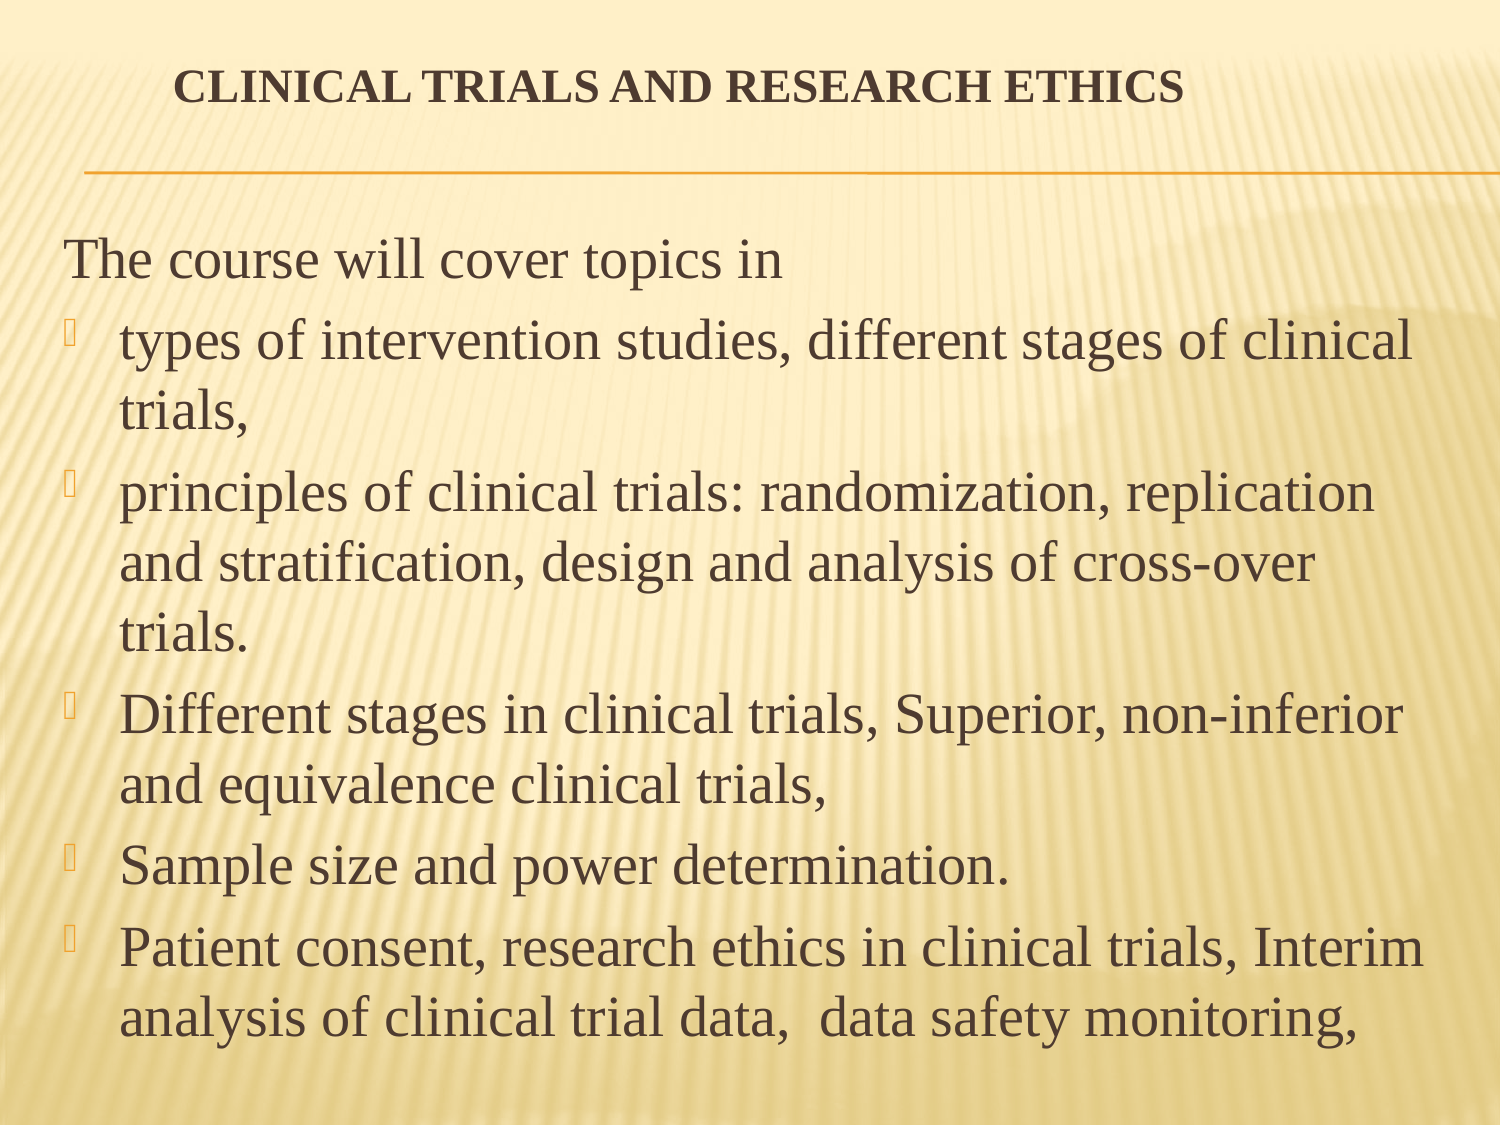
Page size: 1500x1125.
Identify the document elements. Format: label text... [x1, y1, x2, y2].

title Clinical Trials and Research Ethics [157, 24, 1216, 141]
list The course will cover topics in types of intervention studies, different stages of clinical trials, principles of clinical trials: randomization, replication and stratification, design and analysis of cross-over trials. Different stages in clinical trials, Superior, non-inferior and equivalence clinical trials, Sample size and power determination. Patient consent, research ethics in clinical trials, Interim analysis of clinical trial data, data safety monitoring, [48, 212, 1475, 1100]
